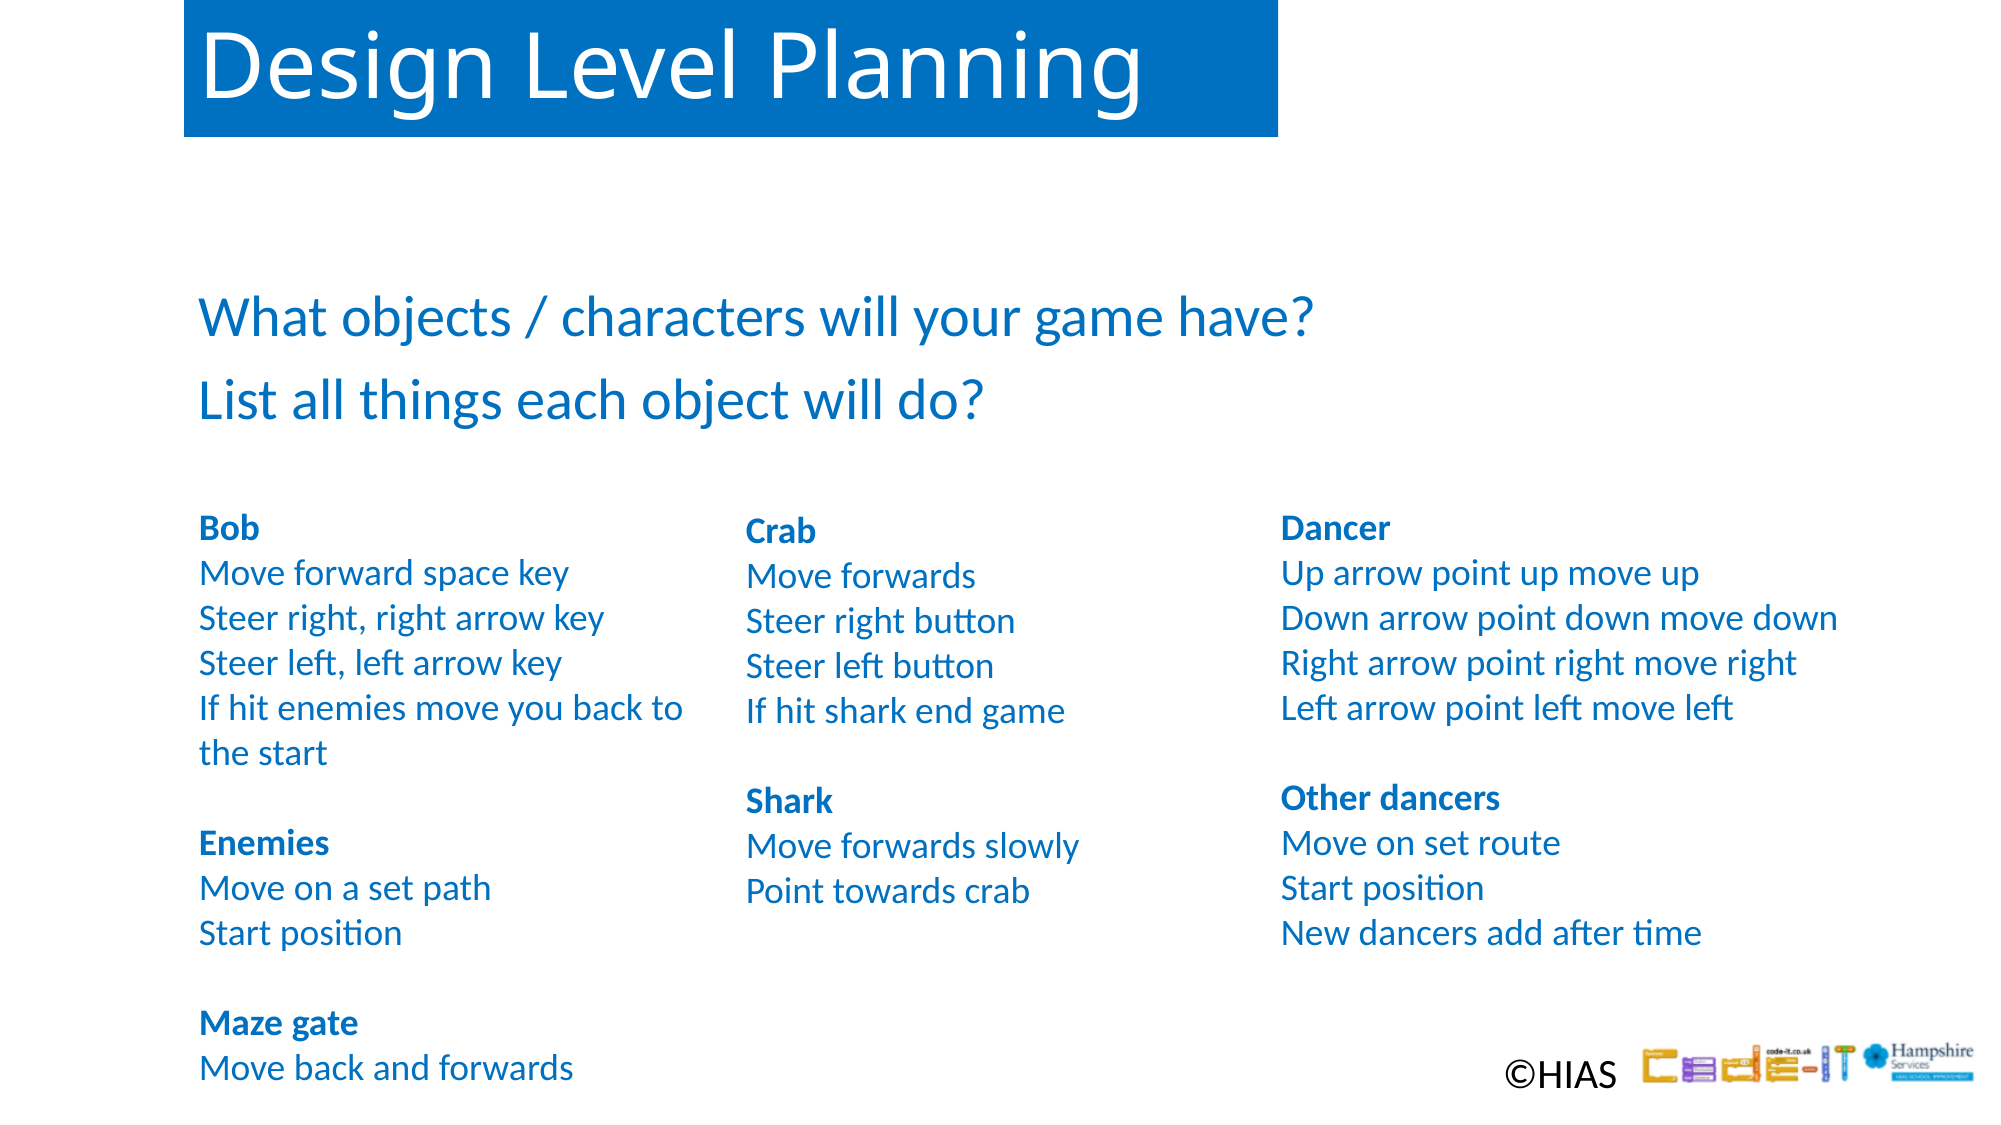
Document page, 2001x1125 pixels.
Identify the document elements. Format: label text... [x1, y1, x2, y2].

list What objects / characters will your game have? List all things each object will do? [184, 278, 1910, 462]
picture [1639, 1029, 1980, 1086]
text_box Dancer Up arrow point up move up Down arrow point down move down Right arrow point right move right Left arrow point left move left Other dancers Move on set route Start position New dancers add after time [1266, 495, 1890, 961]
text_box Bob Move forward space key Steer right, right arrow key Steer left, left arrow key If hit enemies move you back to the start Enemies Move on a set path Start position Maze gate Move back and forwards [184, 495, 704, 1096]
title Design Level Planning [184, 0, 1279, 137]
text_box Crab Move forwards Steer right button Steer left button If hit shark end game Shark Move forwards slowly Point towards crab [731, 498, 1205, 919]
